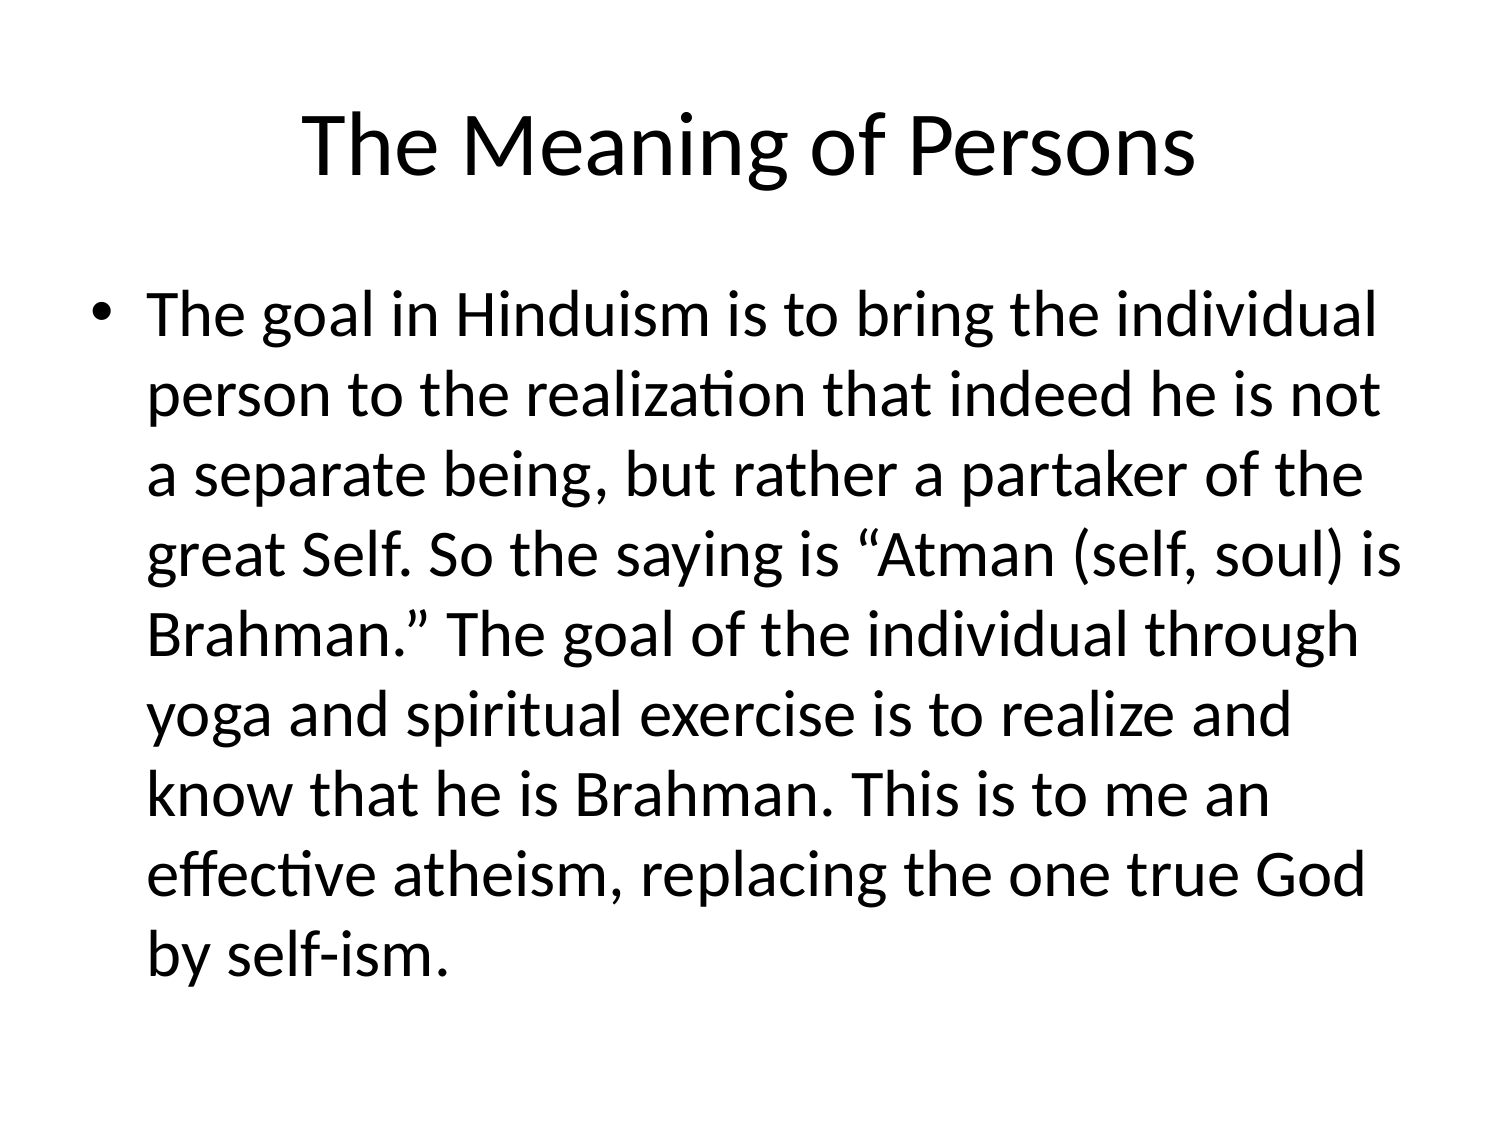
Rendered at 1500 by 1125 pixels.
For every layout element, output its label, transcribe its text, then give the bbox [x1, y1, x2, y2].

title The Meaning of Persons [75, 45, 1425, 233]
list The goal in Hinduism is to bring the individual person to the realization that indeed he is not a separate being, but rather a partaker of the great Self. So the saying is “Atman (self, soul) is Brahman.” The goal of the individual through yoga and spiritual exercise is to realize and know that he is Brahman. This is to me an effective atheism, replacing the one true God by self-ism. [75, 262, 1425, 1005]
